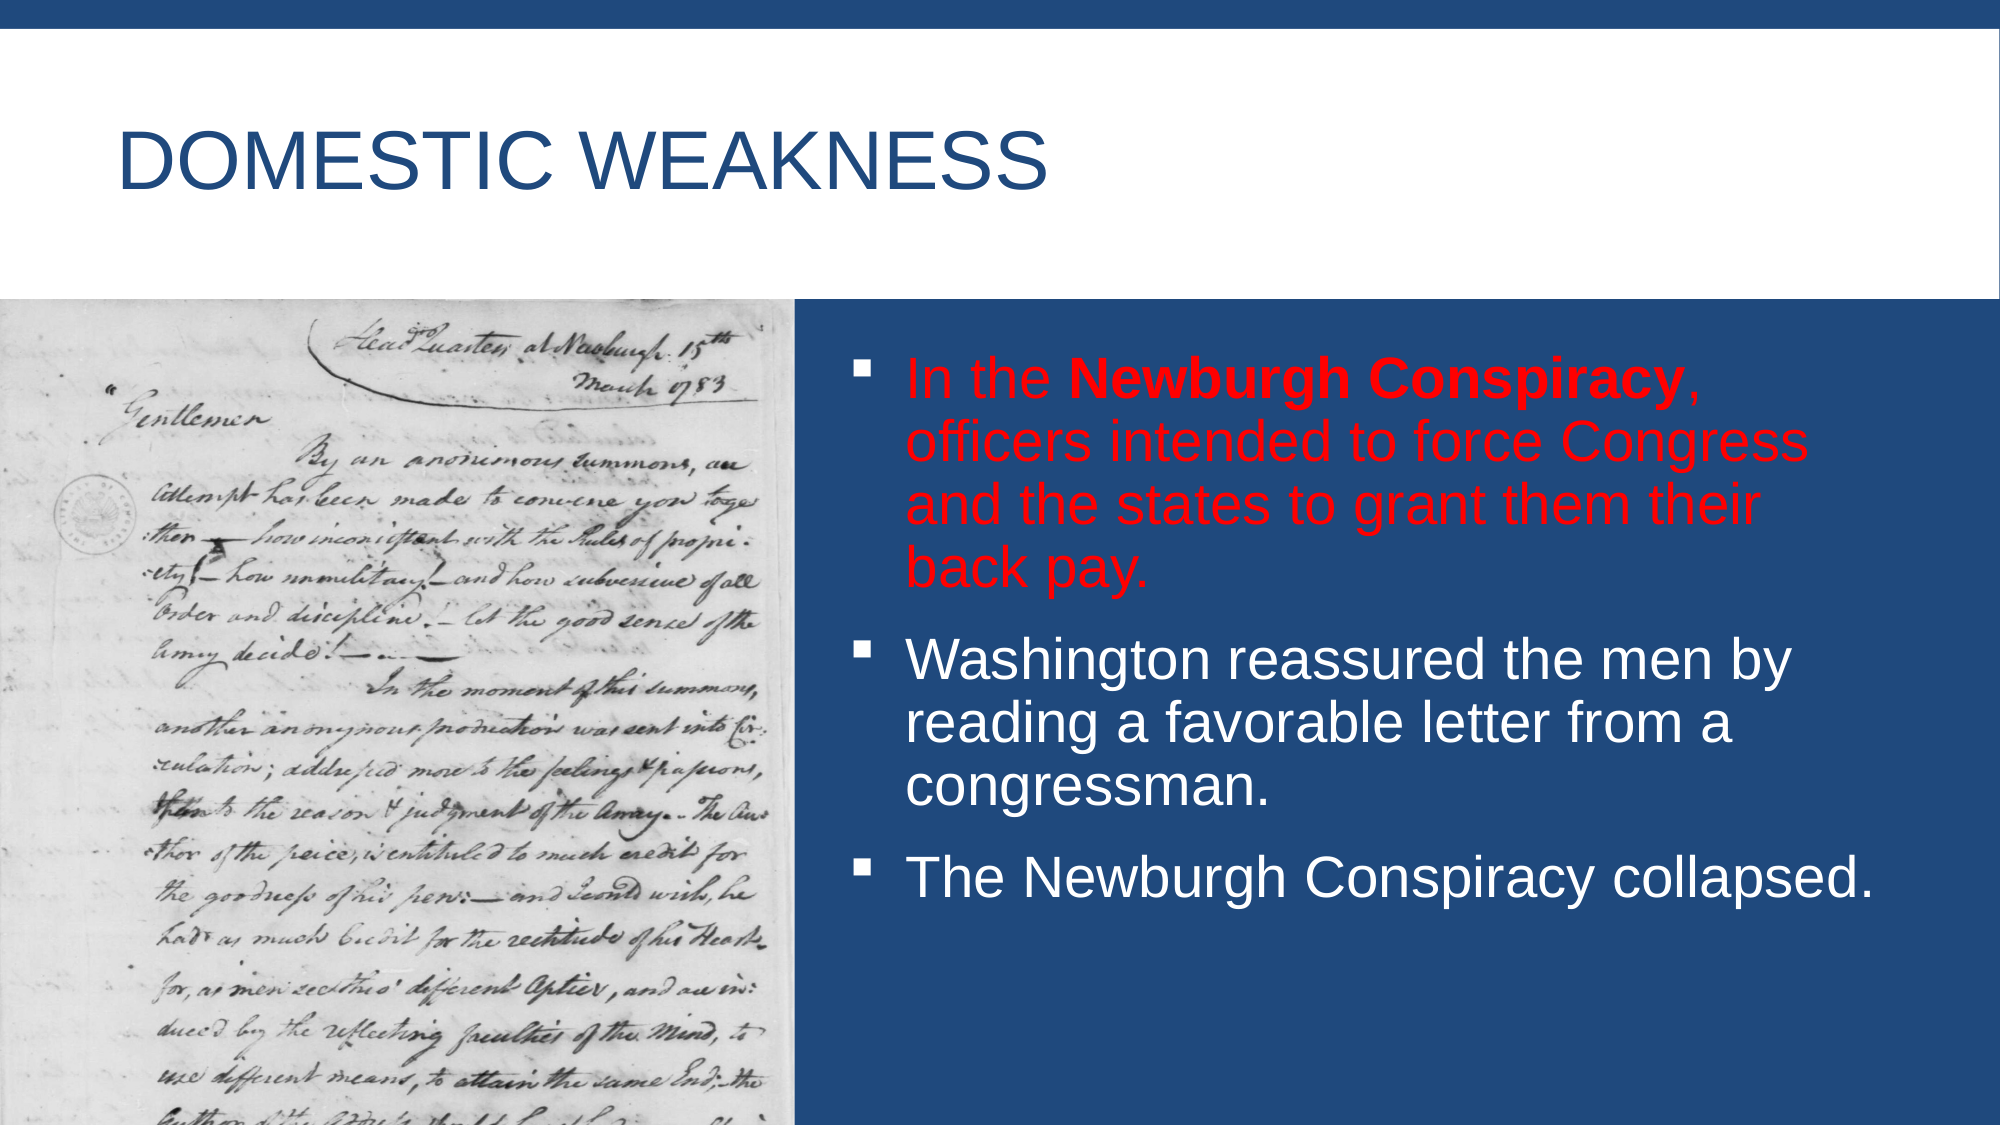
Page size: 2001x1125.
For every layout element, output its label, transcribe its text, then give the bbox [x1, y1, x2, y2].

title Domestic Weakness [101, 46, 1899, 283]
list In the Newburgh Conspiracy, officers intended to force Congress and the states to grant them their back pay. Washington reassured the men by reading a favorable letter from a congressman. The Newburgh Conspiracy collapsed. [834, 340, 1899, 1079]
picture [0, 298, 795, 1125]
